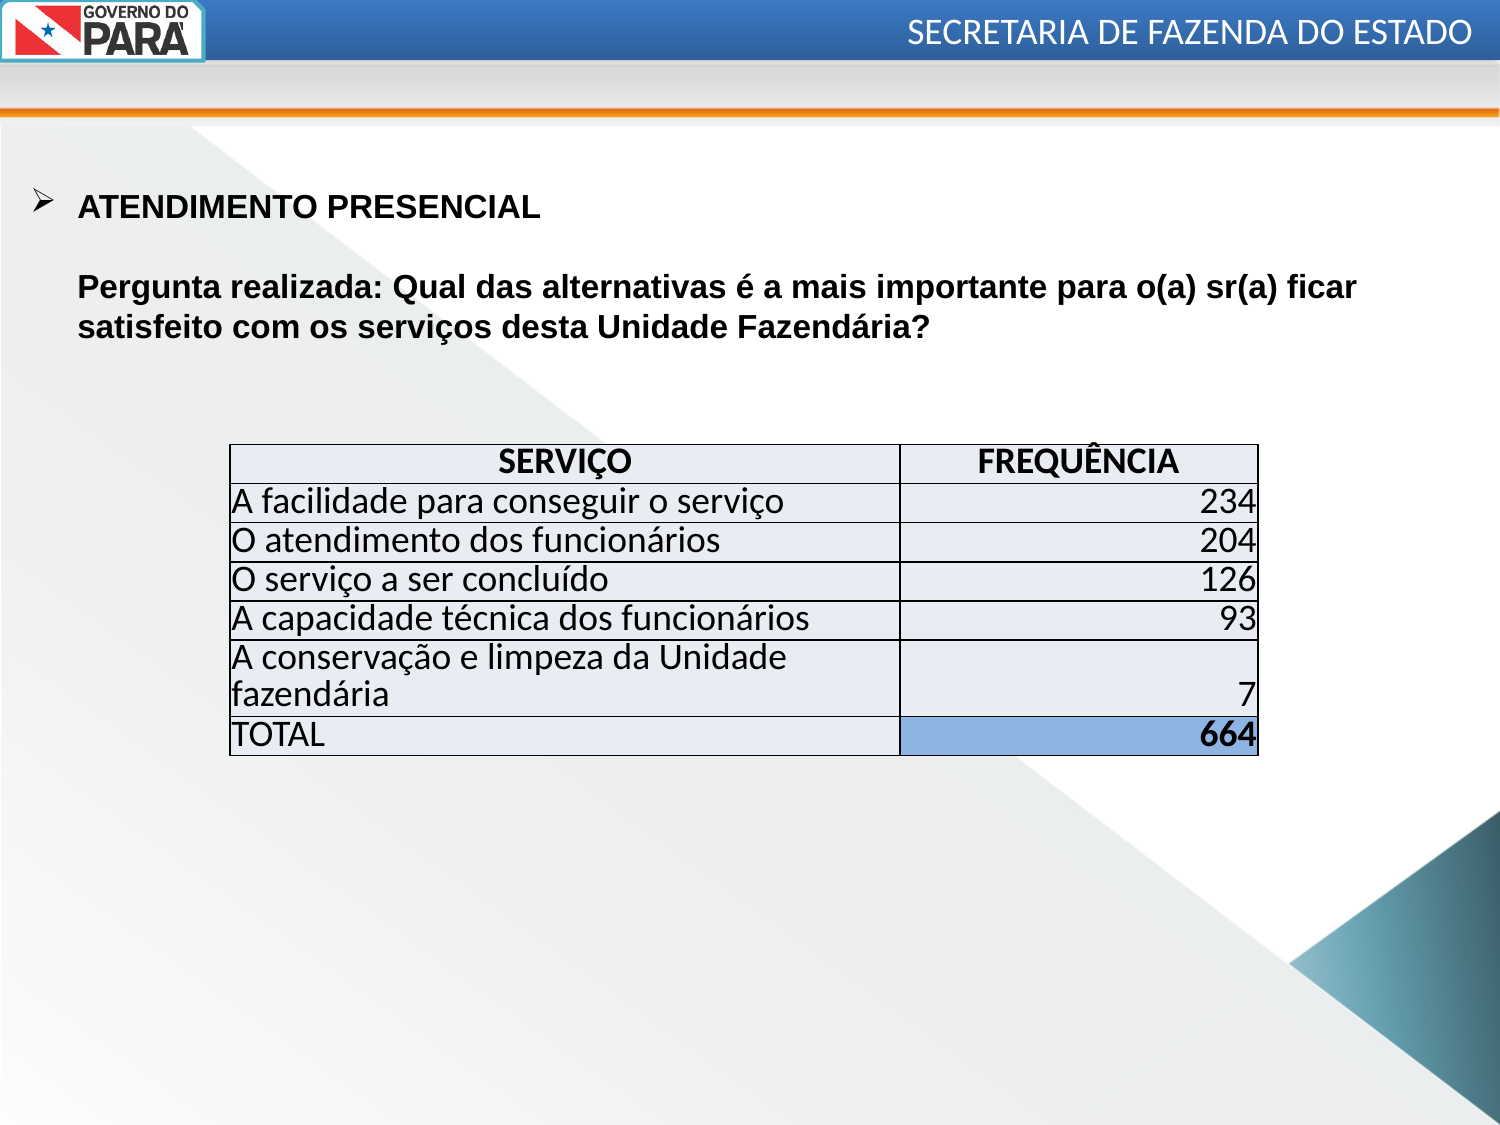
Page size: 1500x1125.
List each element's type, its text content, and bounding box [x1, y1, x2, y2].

table_cell 93 [901, 602, 1257, 639]
table_cell A conservação e limpeza da Unidade fazendária [231, 641, 899, 716]
table_cell 7 [901, 641, 1257, 716]
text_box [0, 0, 204, 61]
table_cell O atendimento dos funcionários [231, 523, 899, 561]
table_header FREQUÊNCIA [901, 445, 1257, 483]
table_cell TOTAL [231, 717, 899, 755]
table_cell O serviço a ser concluído [231, 563, 899, 600]
table_cell 234 [901, 484, 1257, 522]
table_cell 126 [901, 563, 1257, 600]
table_cell A facilidade para conseguir o serviço [231, 484, 899, 522]
table_cell A capacidade técnica dos funcionários [231, 602, 899, 639]
table_cell 664 [901, 717, 1257, 755]
picture [0, 60, 1500, 1125]
table_cell 204 [901, 523, 1257, 561]
title ATENDIMENTO PRESENCIAL Pergunta realizada: Qual das alternativas é a mais importante para o(a) sr(a) ficar satisfeito com os serviços desta Unidade Fazendária? [15, 184, 1500, 386]
table_header SERVIÇO [231, 445, 899, 483]
text_box SECRETARIA DE FAZENDA DO ESTADO [205, 0, 1500, 60]
